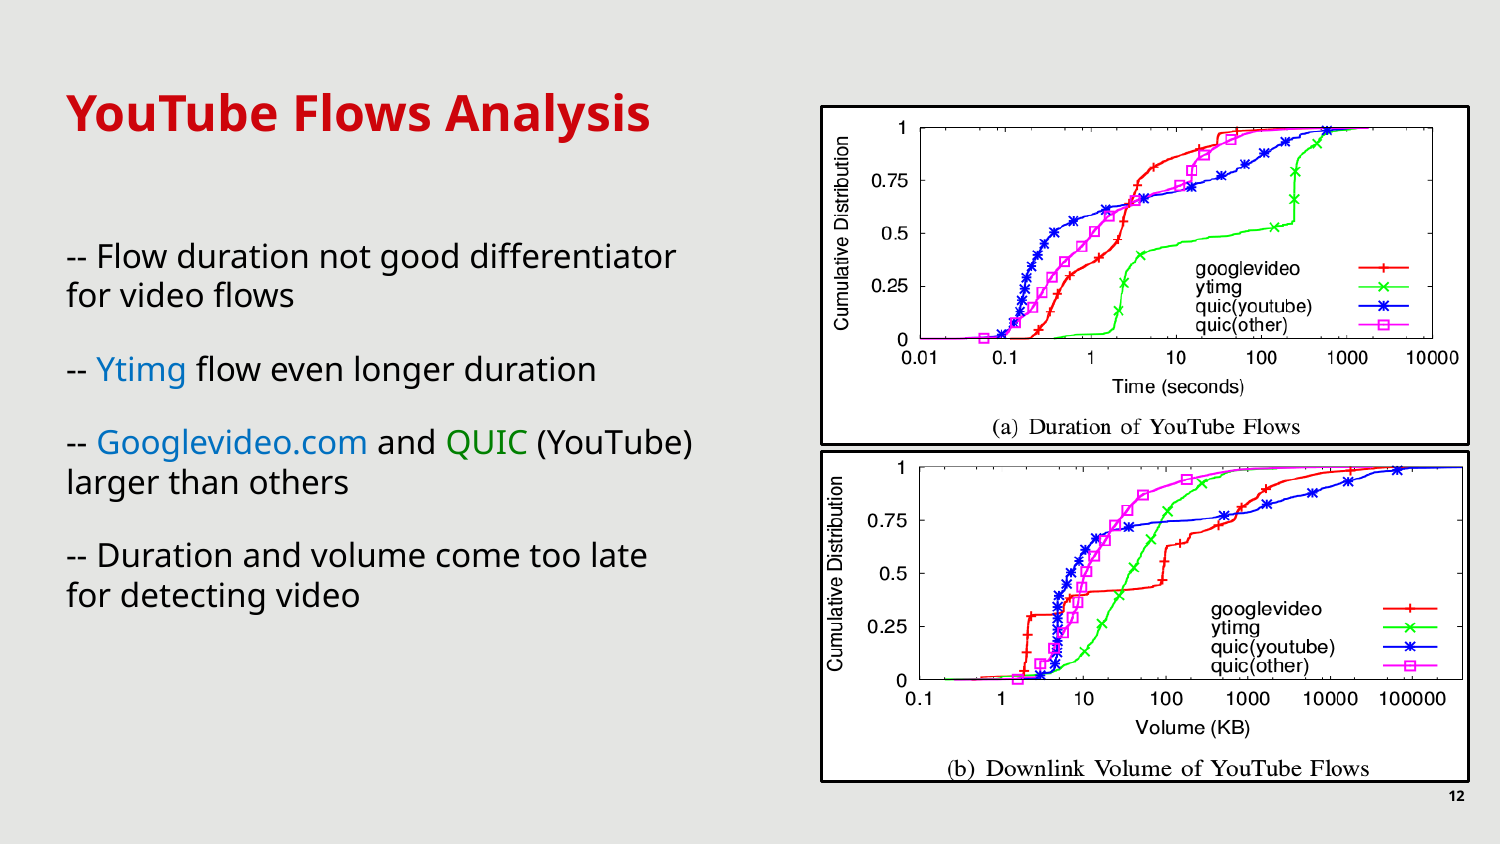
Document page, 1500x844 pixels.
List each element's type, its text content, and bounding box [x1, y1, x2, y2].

title YouTube Flows Analysis [51, 72, 1449, 167]
picture [822, 107, 1468, 444]
list -- Flow duration not good differentiator for video flows -- Ytimg flow even longer duration -- Googlevideo.com and QUIC (YouTube) larger than others -- Duration and volume come too late for detecting video [51, 219, 714, 781]
picture [822, 452, 1468, 781]
slide_number 12 [1389, 764, 1480, 830]
